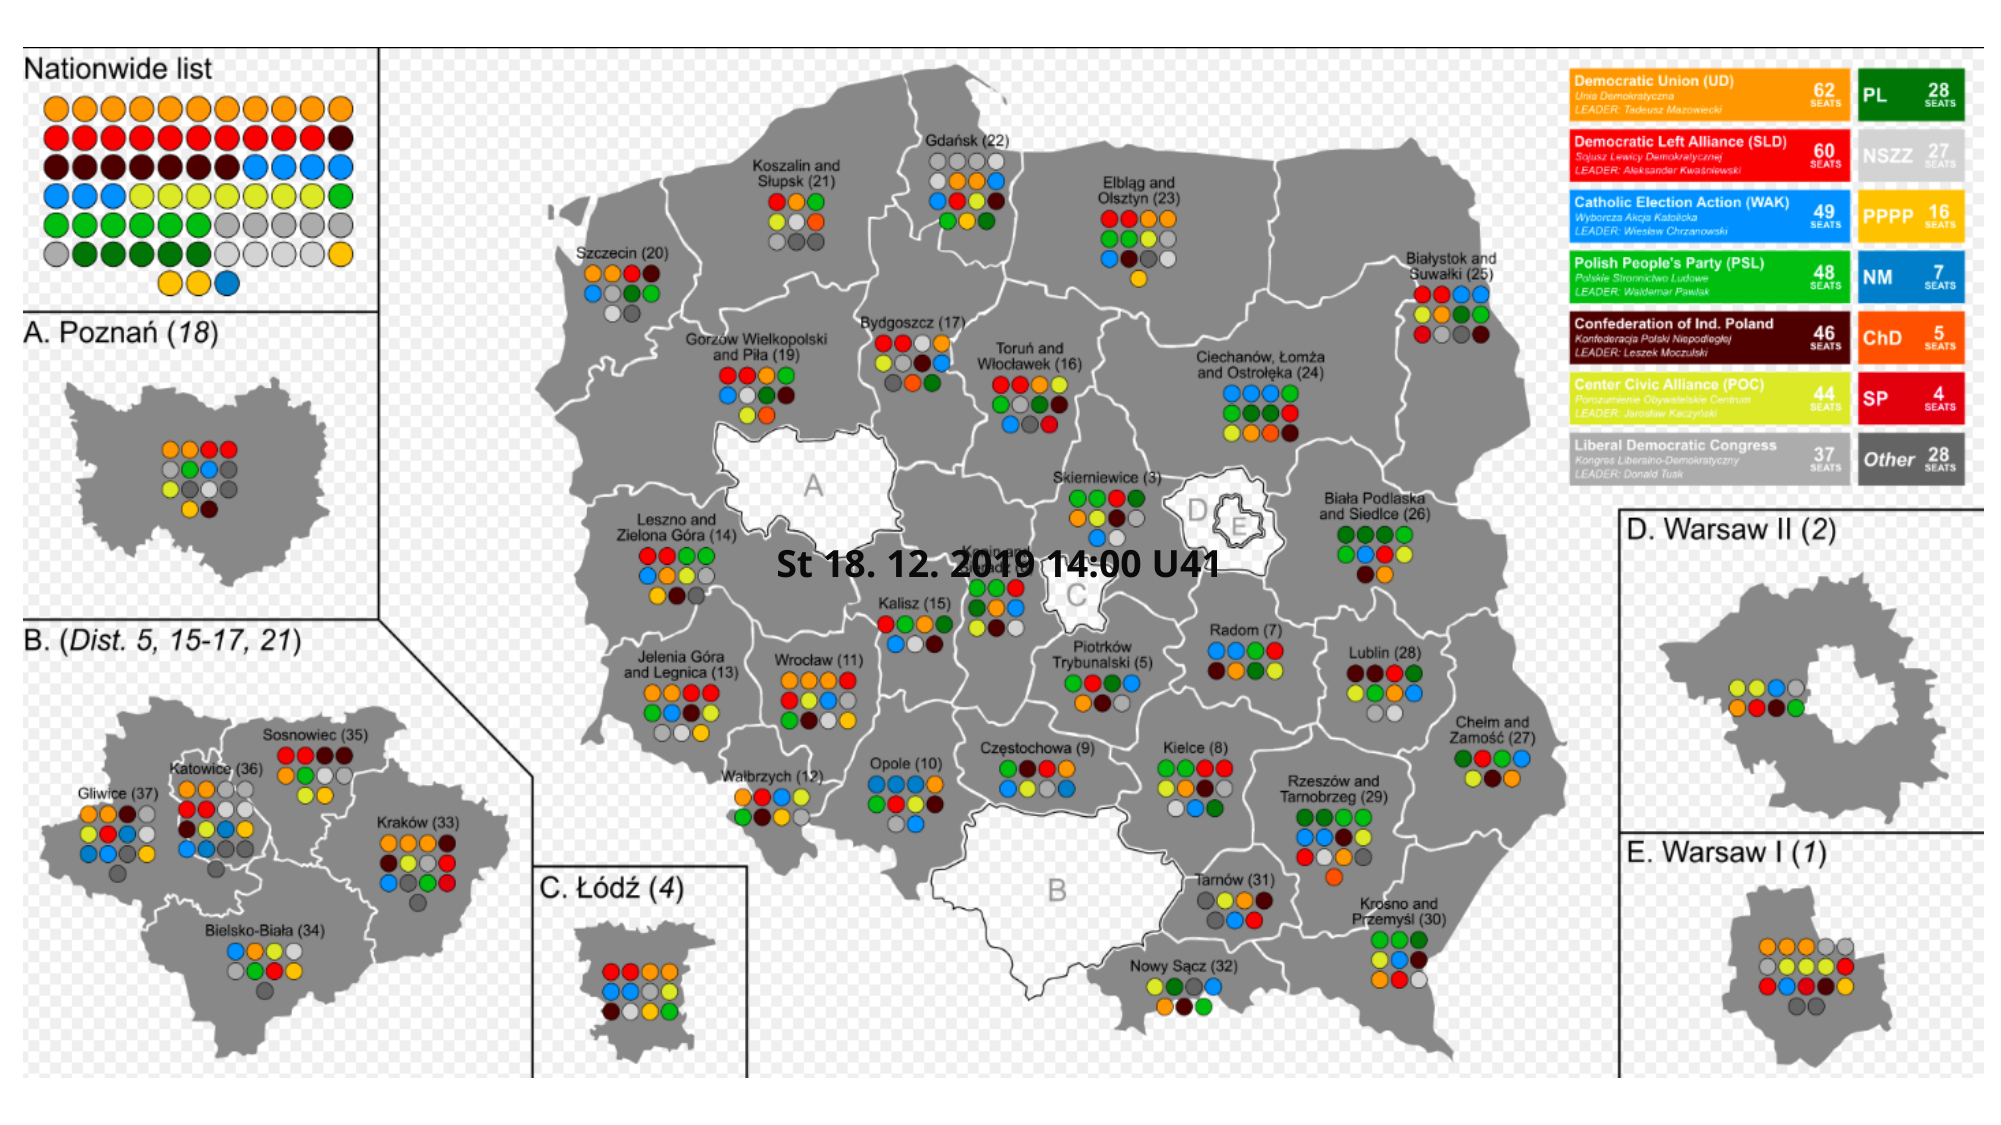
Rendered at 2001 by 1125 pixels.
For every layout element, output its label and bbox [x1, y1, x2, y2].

picture [22, 47, 1984, 1078]
